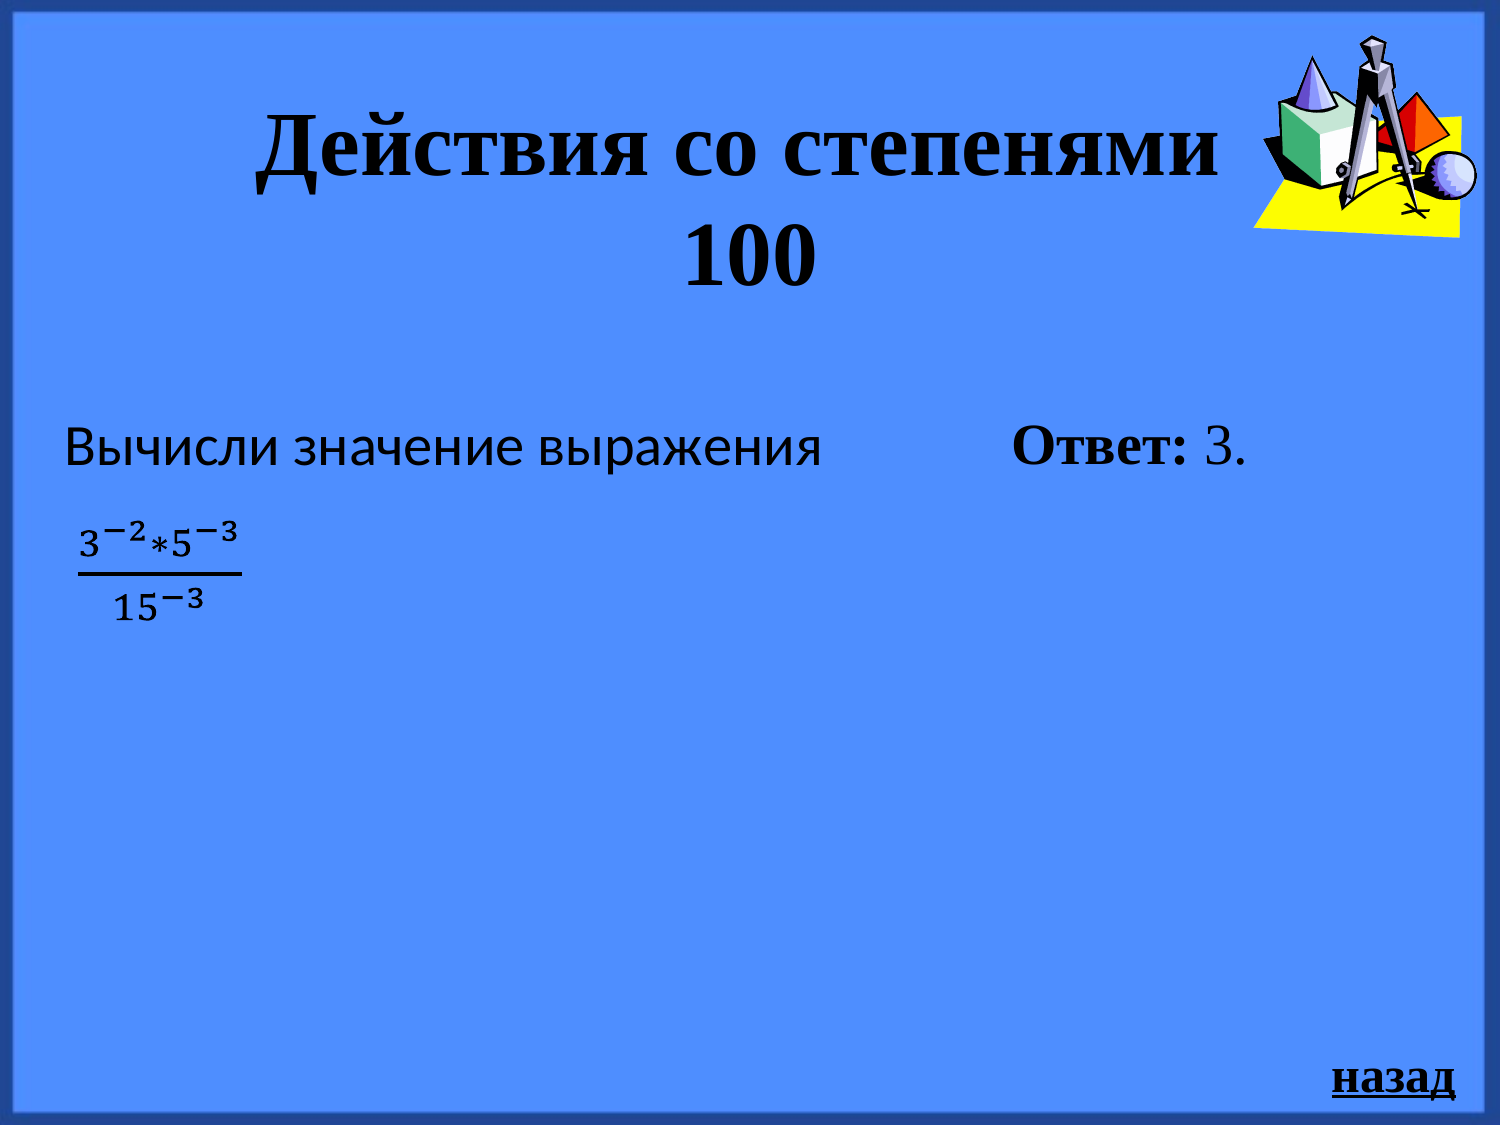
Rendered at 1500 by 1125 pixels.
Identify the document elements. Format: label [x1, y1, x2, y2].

picture [0, 0, 1500, 1125]
text_box [34, 409, 1126, 653]
